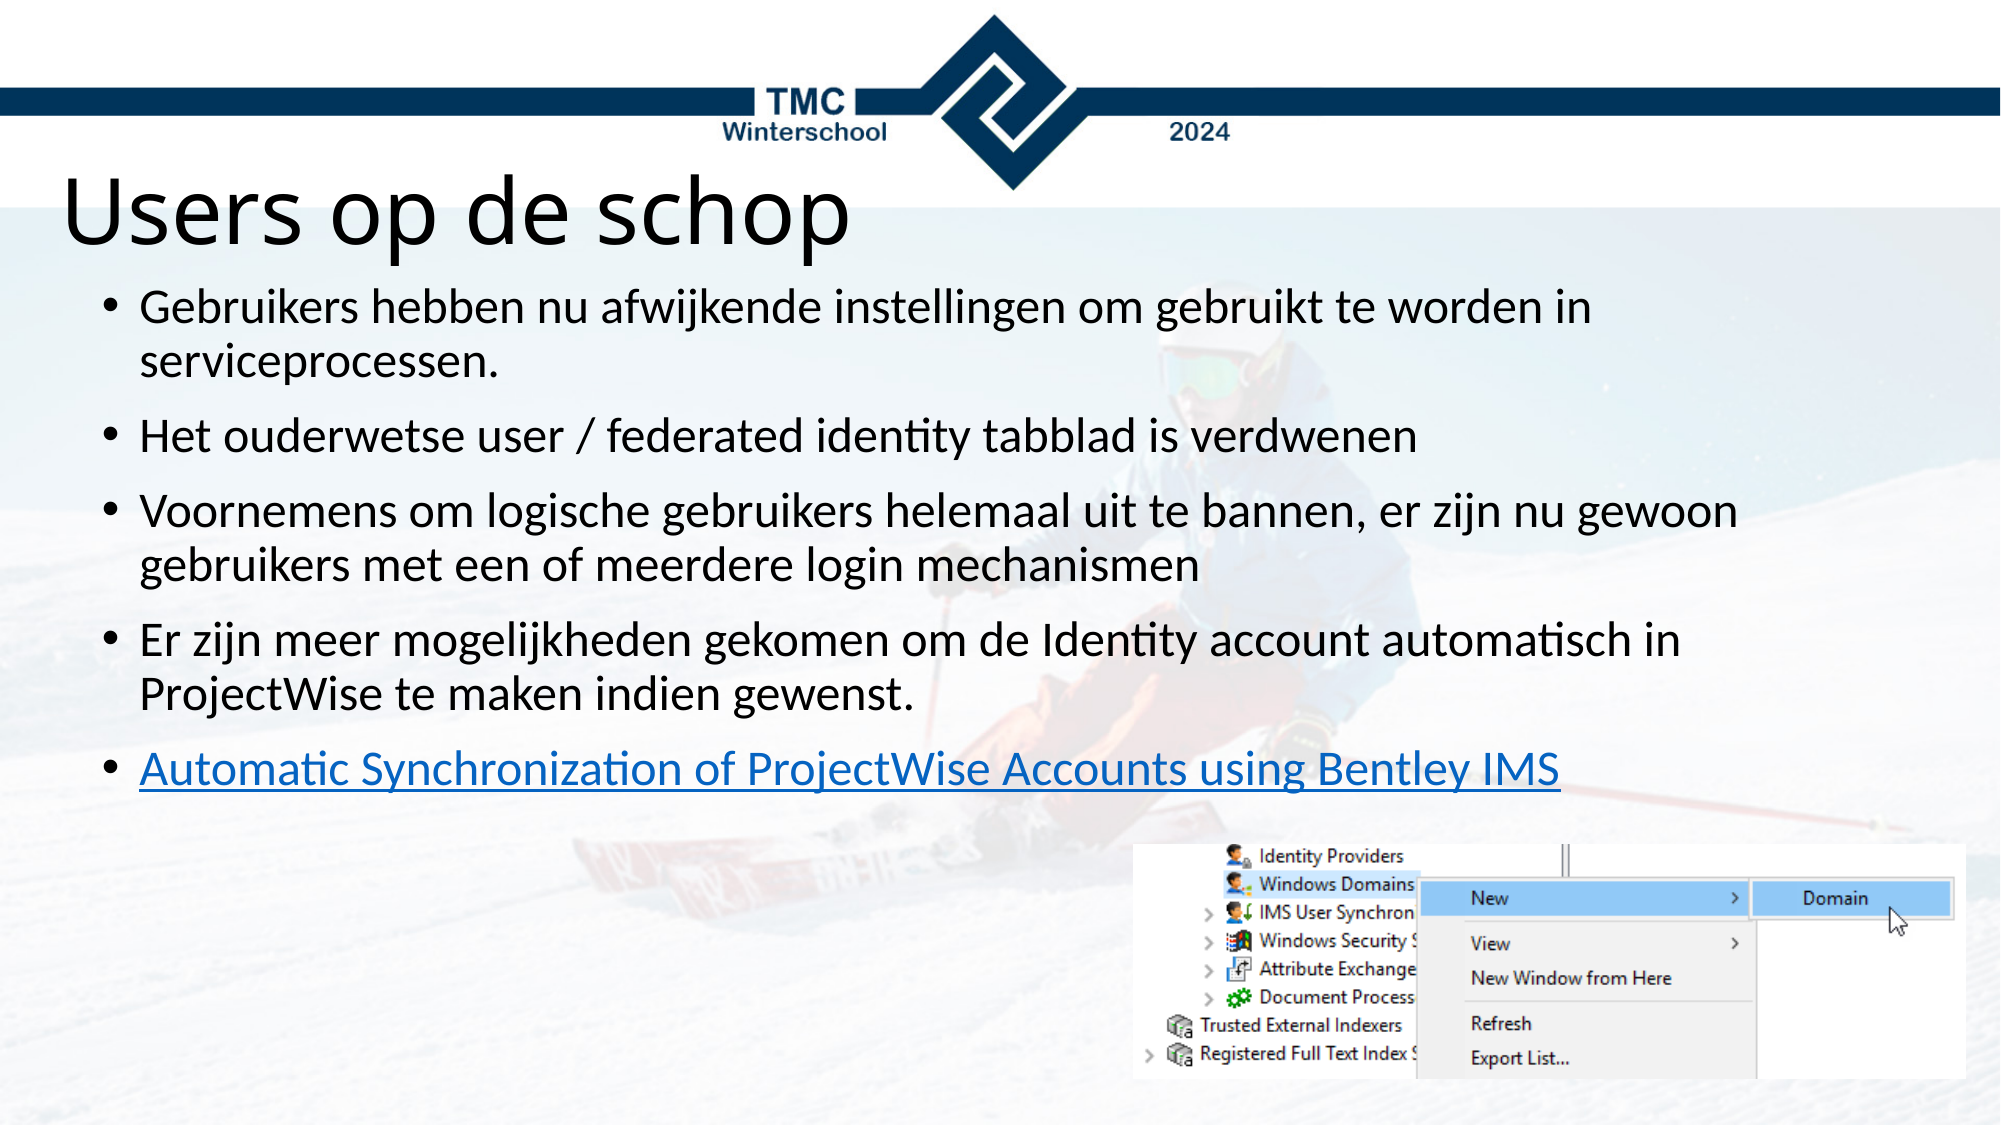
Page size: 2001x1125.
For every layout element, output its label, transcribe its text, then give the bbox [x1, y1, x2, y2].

title Users op de schop [45, 105, 1771, 324]
picture [0, 0, 2001, 1125]
list Gebruikers hebben nu afwijkende instellingen om gebruikt te worden in serviceprocessen. Het ouderwetse user / federated identity tabblad is verdwenen Voornemens om logische gebruikers helemaal uit te bannen, er zijn nu gewoon gebruikers met een of meerdere login mechanismen Er zijn meer mogelijkheden gekomen om de Identity account automatisch in ProjectWise te maken indien gewenst. Automatic Synchronization of ProjectWise Accounts using Bentley IMS [86, 273, 1812, 926]
